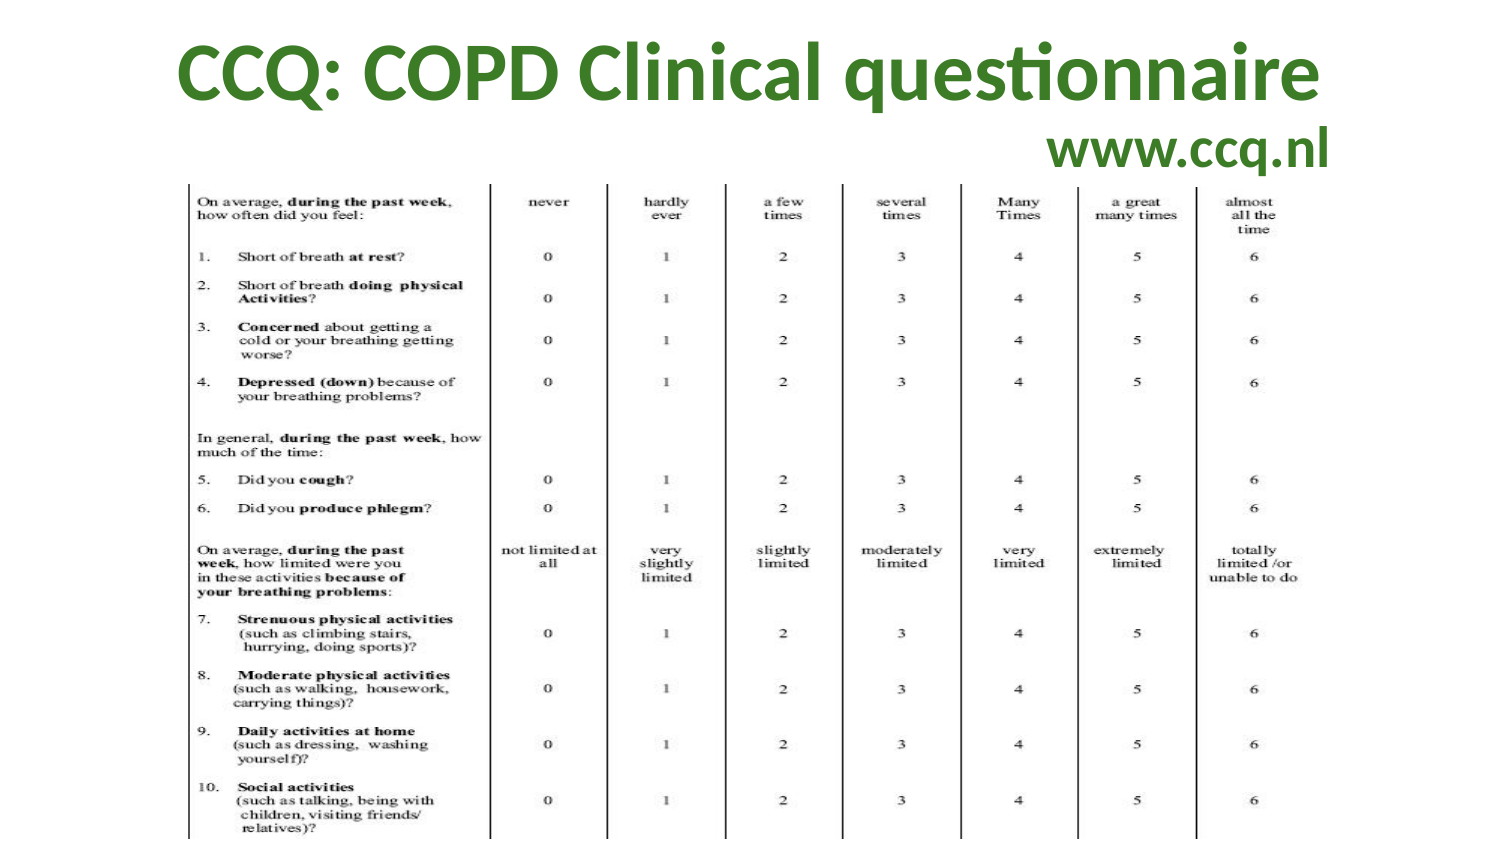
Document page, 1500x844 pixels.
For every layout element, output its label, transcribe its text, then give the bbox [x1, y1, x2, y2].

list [187, 184, 1313, 839]
text_box www.ccq.nl [1032, 102, 1347, 187]
picture [24, 22, 1473, 821]
title CCQ: COPD Clinical questionnaire [75, 47, 1425, 188]
